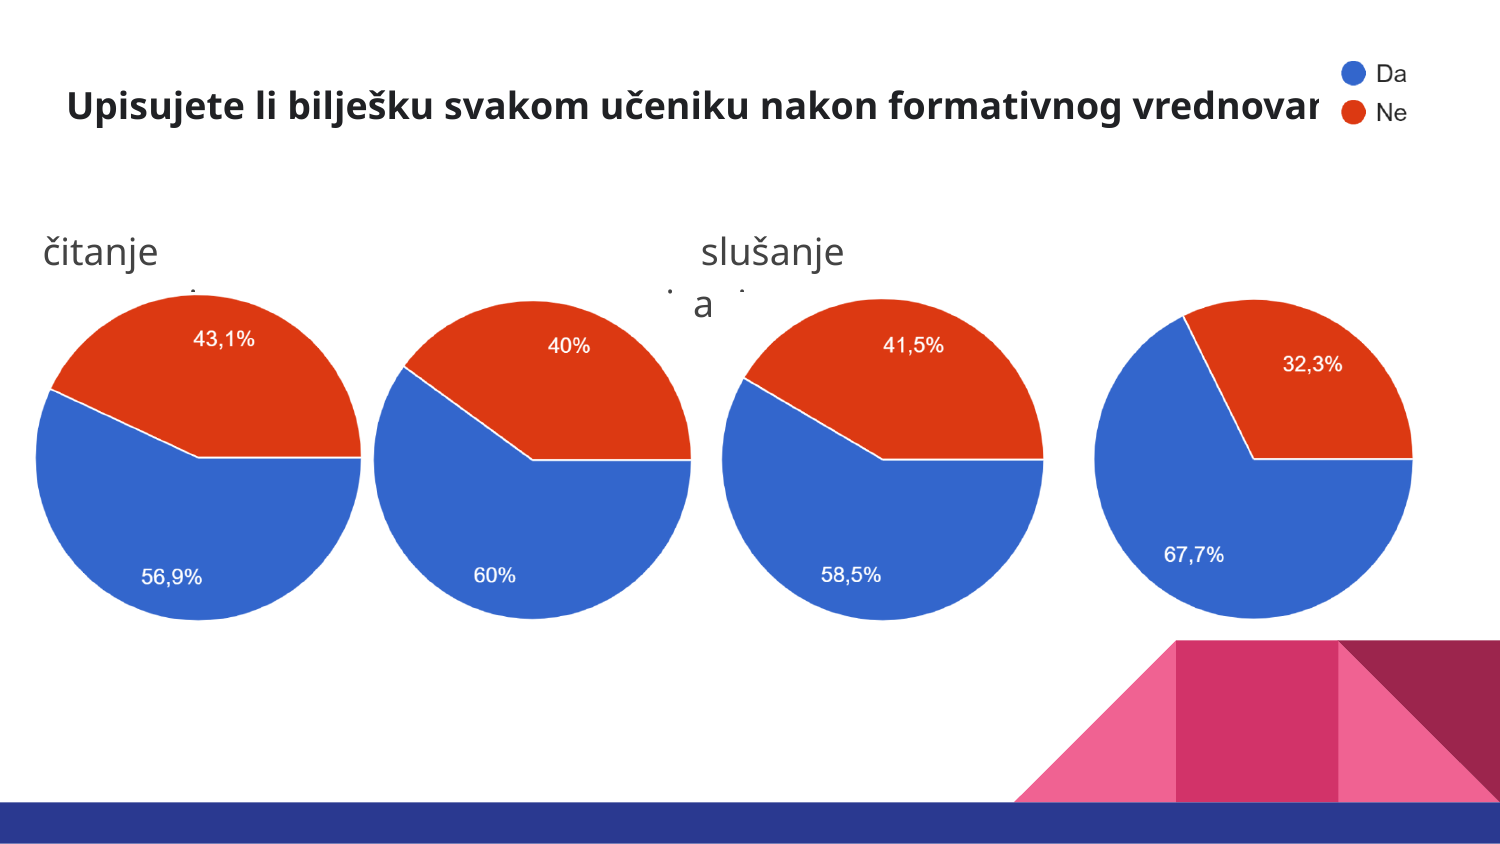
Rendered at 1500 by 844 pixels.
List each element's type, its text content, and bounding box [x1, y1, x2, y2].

picture [27, 291, 693, 626]
picture [711, 291, 1056, 626]
picture [1087, 292, 1426, 626]
list čitanje slušanje govorenje pisanje [27, 206, 1426, 755]
picture [1318, 47, 1433, 148]
title Upisujete li bilješku svakom učeniku nakon formativnog vrednovanja? [51, 67, 1449, 167]
